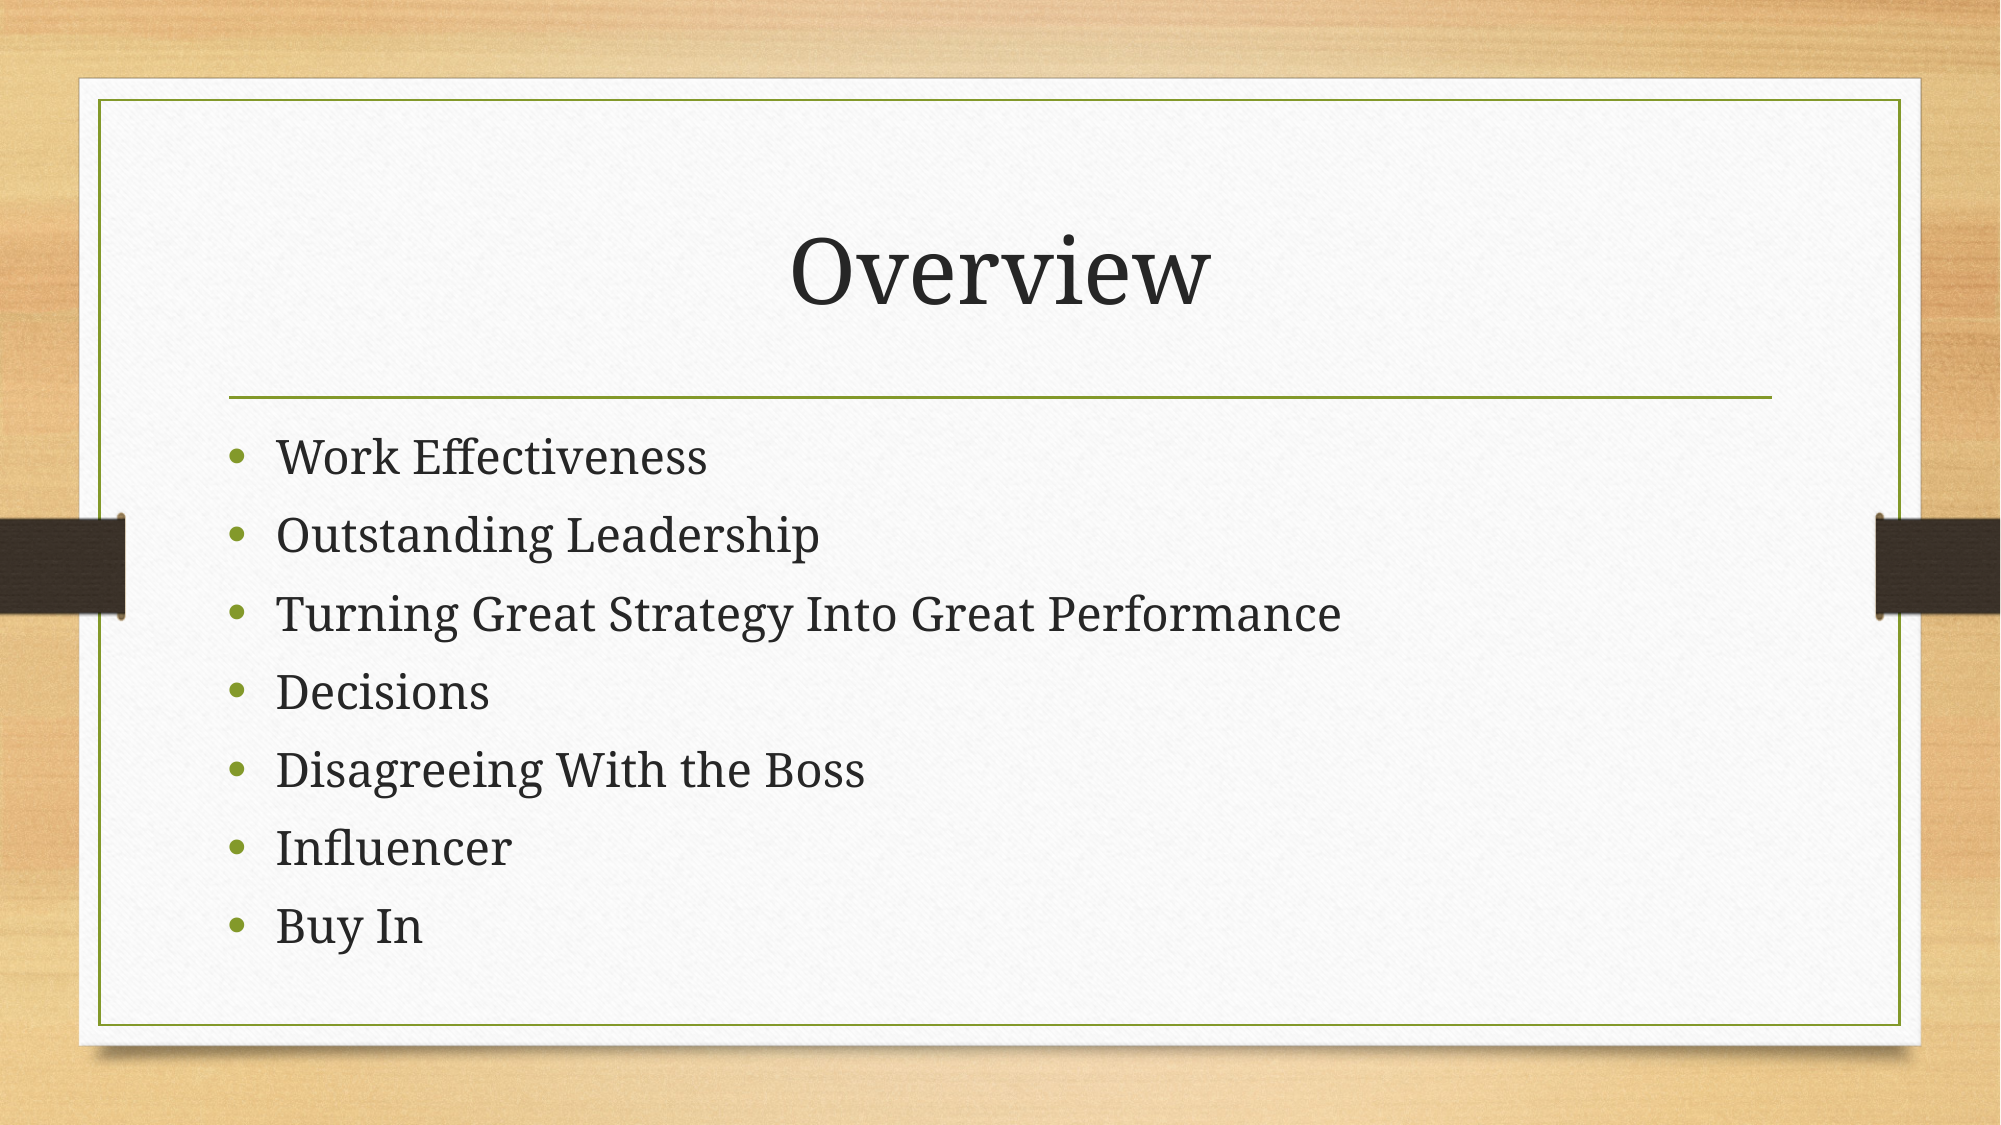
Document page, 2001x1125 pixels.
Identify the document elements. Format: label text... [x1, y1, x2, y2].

list Work Effectiveness Outstanding Leadership Turning Great Strategy Into Great Performance Decisions Disagreeing With the Boss Influencer Buy In [212, 419, 1788, 964]
picture [0, 0, 2001, 1125]
title Overview [212, 161, 1788, 375]
